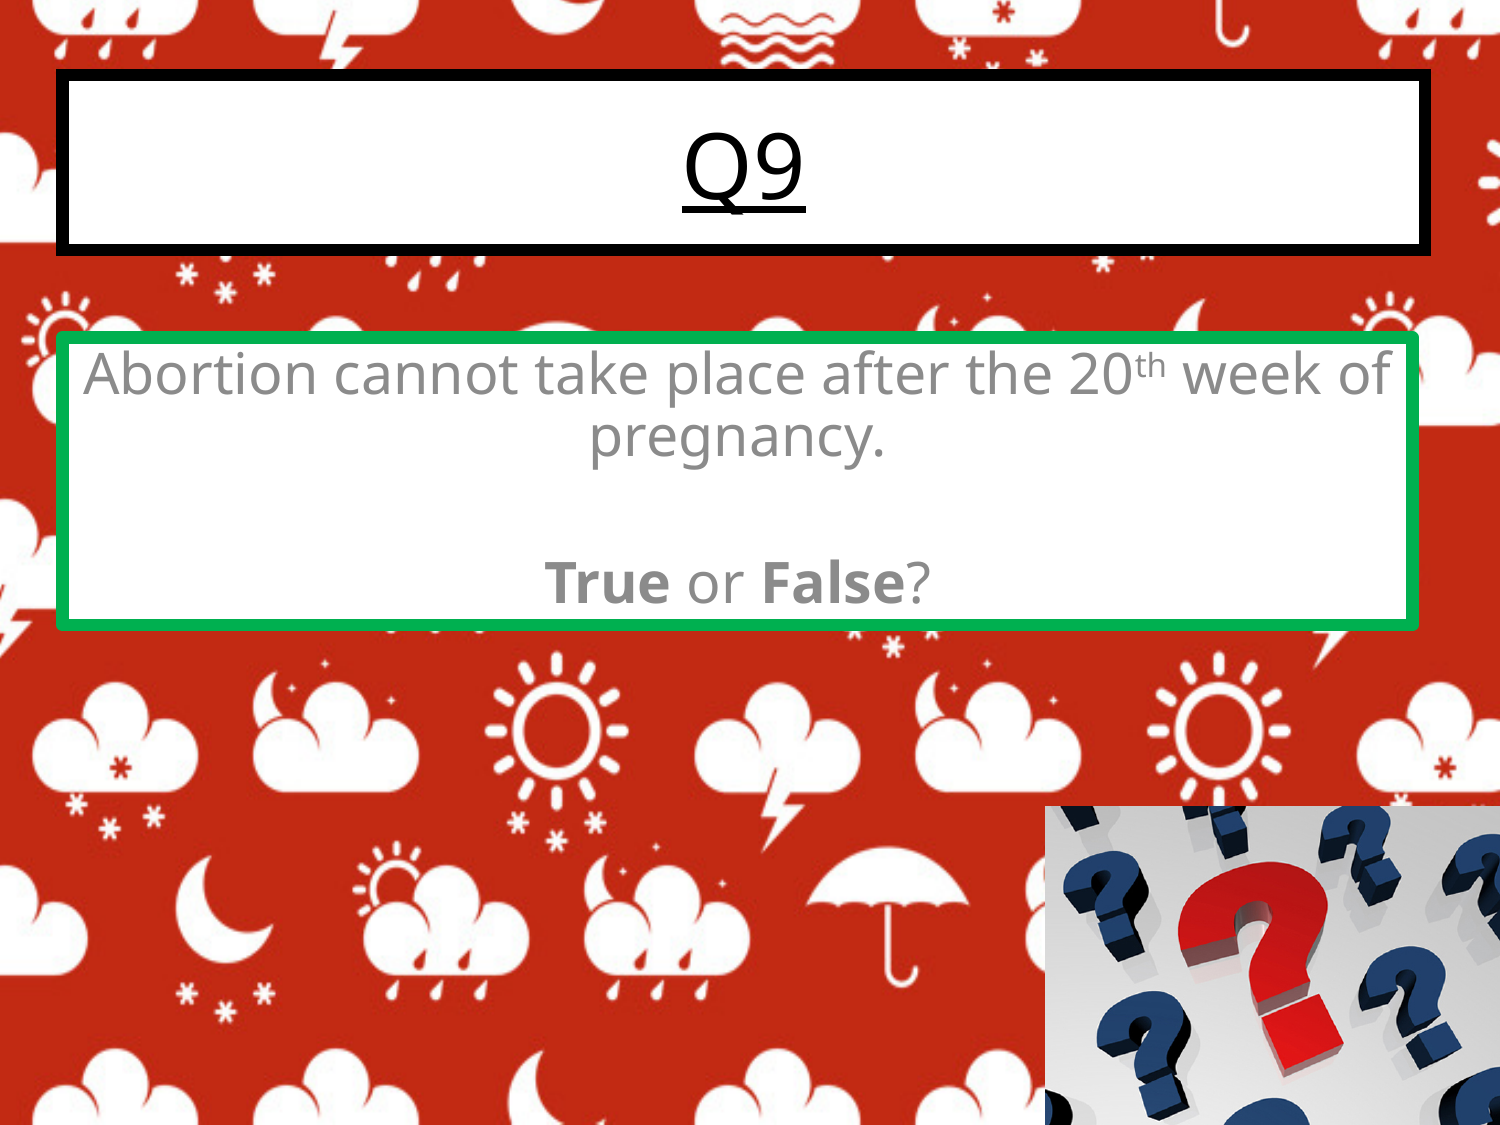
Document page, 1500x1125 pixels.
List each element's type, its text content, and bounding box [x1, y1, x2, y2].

text_box [607, 455, 893, 670]
subtitle Abortion cannot take place after the 20th week of pregnancy. True or False? [56, 331, 1419, 631]
title Q9 [56, 69, 1431, 256]
picture [0, 0, 1500, 1125]
